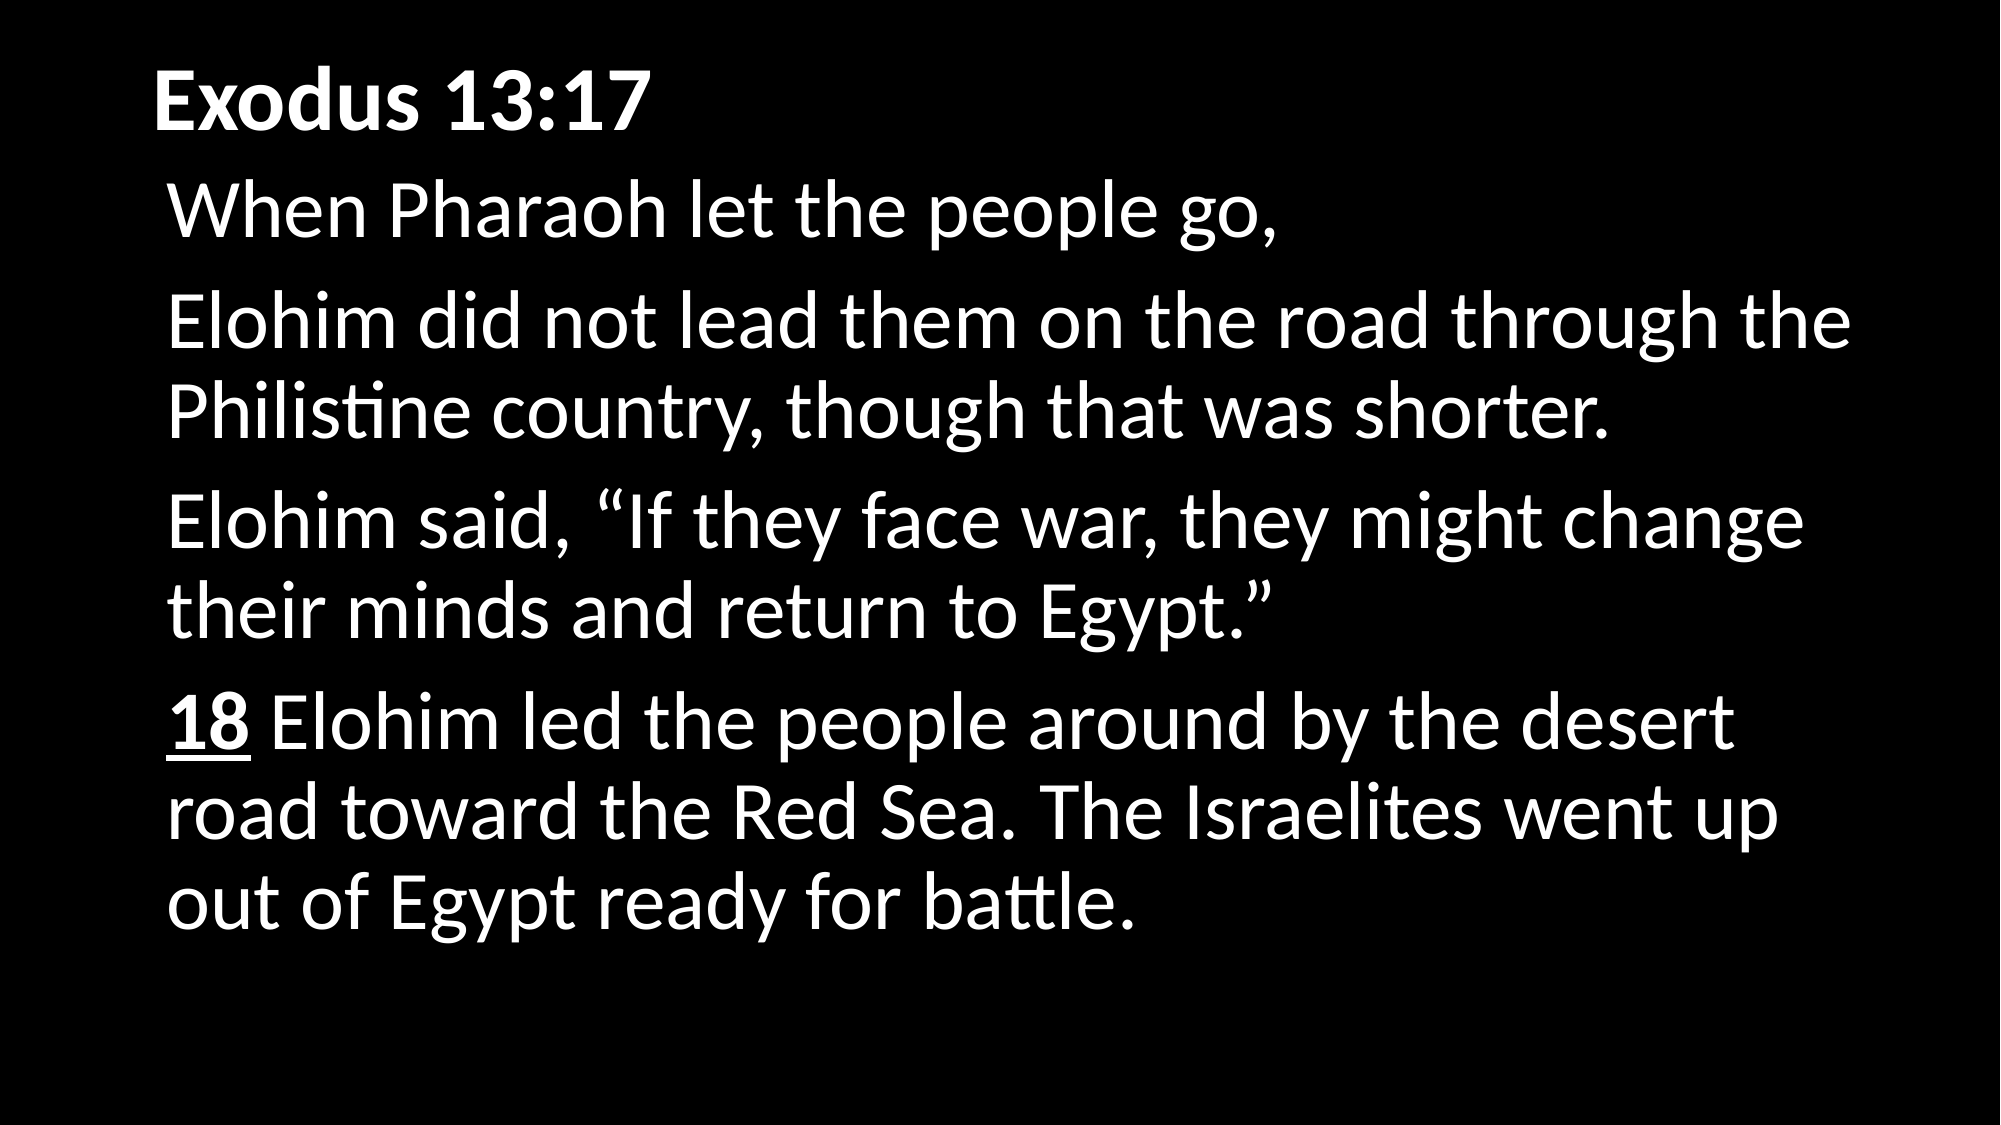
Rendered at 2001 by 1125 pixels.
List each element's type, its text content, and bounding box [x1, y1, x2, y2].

list When Pharaoh let the people go, Elohim did not lead them on the road through the Philistine country, though that was shorter. Elohim said, “If they face war, they might change their minds and return to Egypt.” 18 Elohim led the people around by the desert road toward the Red Sea. The Israelites went up out of Egypt ready for battle. [76, 158, 1923, 1100]
title Exodus 13:17 ) [137, 24, 1863, 158]
